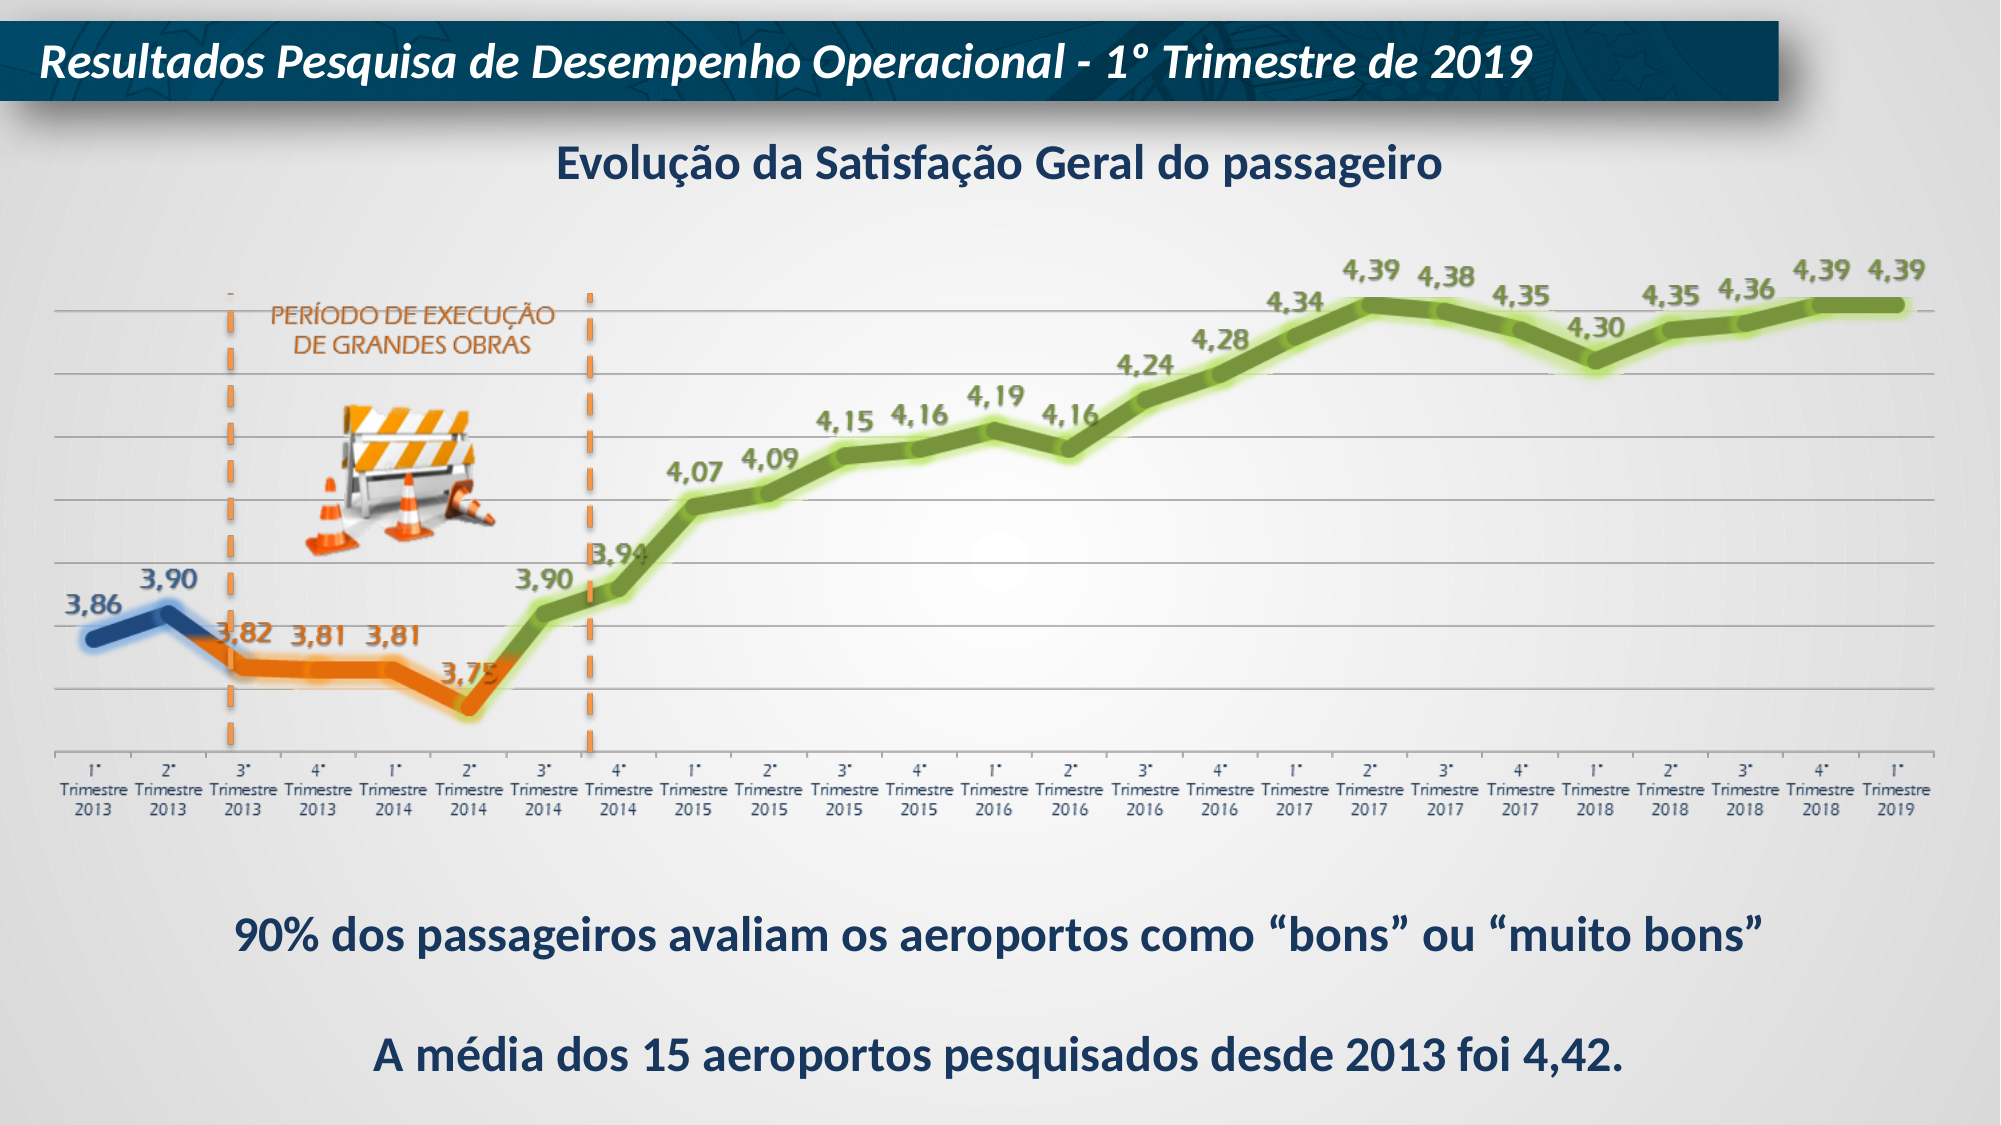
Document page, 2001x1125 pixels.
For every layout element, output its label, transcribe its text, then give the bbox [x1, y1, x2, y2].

text_box Evolução da Satisfação Geral do passageiro [500, 121, 1500, 193]
text_box Resultados Pesquisa de Desempenho Operacional - 1º Trimestre de 2019 [25, 21, 1644, 96]
text_box 90% dos passageiros avaliam os aeroportos como “bons” ou “muito bons” A média dos 15 aeroportos pesquisados desde 2013 foi 4,42. [75, 904, 1925, 1089]
picture [24, 197, 1968, 893]
